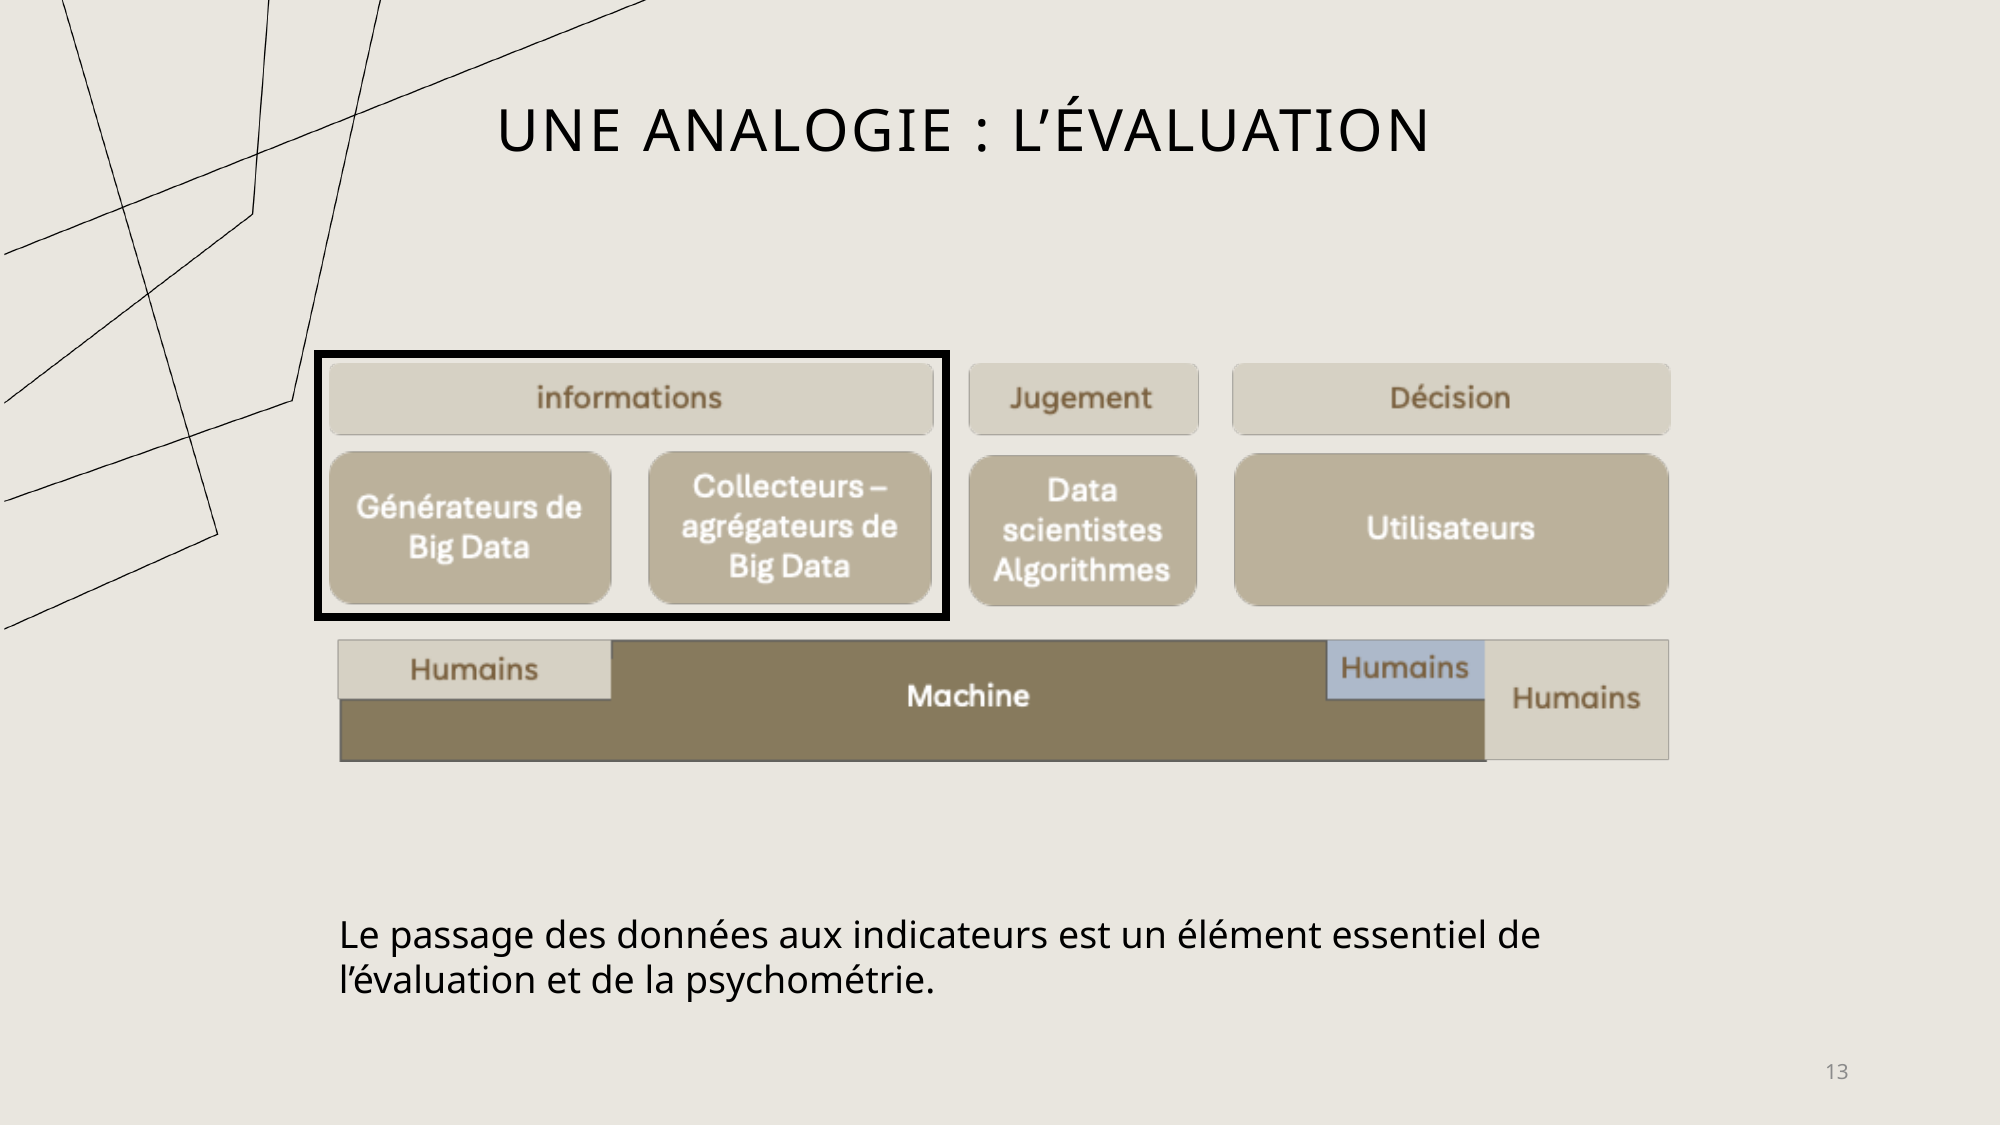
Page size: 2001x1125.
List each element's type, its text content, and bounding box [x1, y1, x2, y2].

text_box Une analogie : l’évaluation [481, 93, 1863, 191]
slide_number 13 [1701, 1042, 1864, 1103]
text_box [317, 353, 947, 618]
text_box Le passage des données aux indicateurs est un élément essentiel de l’évaluation et de la psychométrie. [324, 903, 1732, 1009]
picture [4, 0, 1671, 762]
